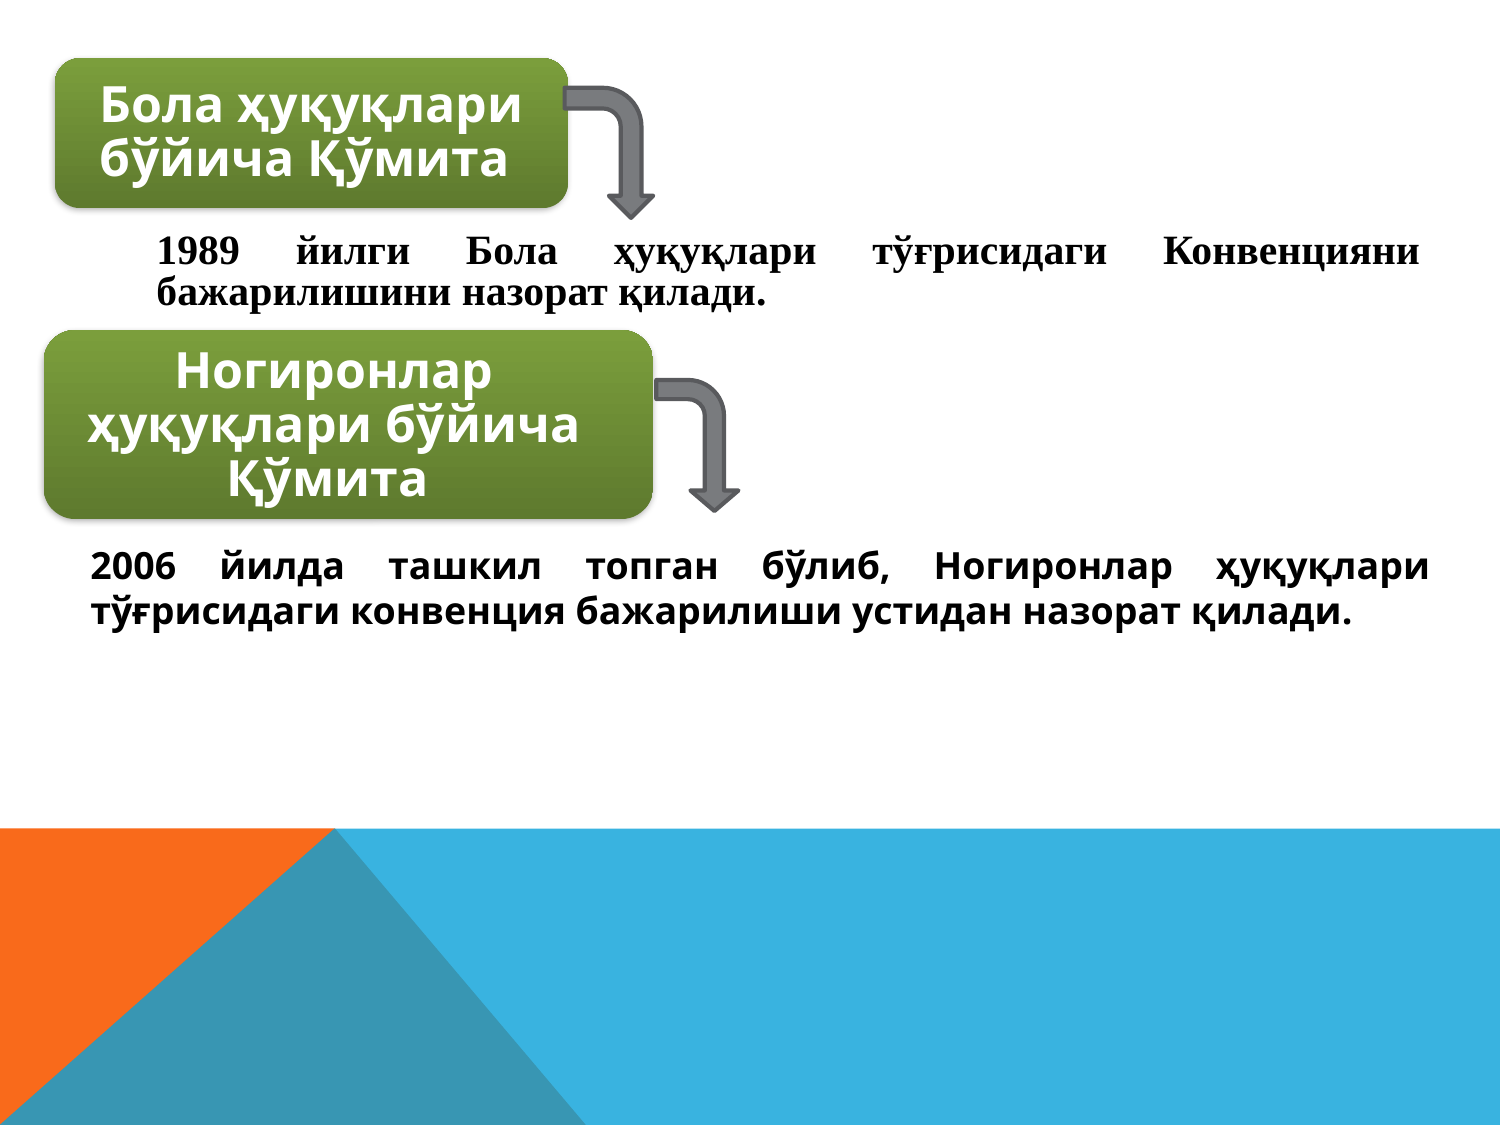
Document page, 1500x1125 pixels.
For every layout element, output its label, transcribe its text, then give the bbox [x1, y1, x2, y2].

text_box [43, 329, 654, 520]
text_box [657, 377, 741, 513]
text_box 2006 йилда ташкил топган бўлиб, Ногиронлар ҳуқуқлари тўғрисидаги конвенция бажарилиши устидан назорат қилади. [75, 534, 1446, 640]
list 1989 йилги Бола ҳуқуқлари тўғрисидаги Конвенцияни бажарилишини назорат қилади. [41, 66, 1436, 967]
text_box [574, 85, 656, 220]
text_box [54, 58, 569, 209]
